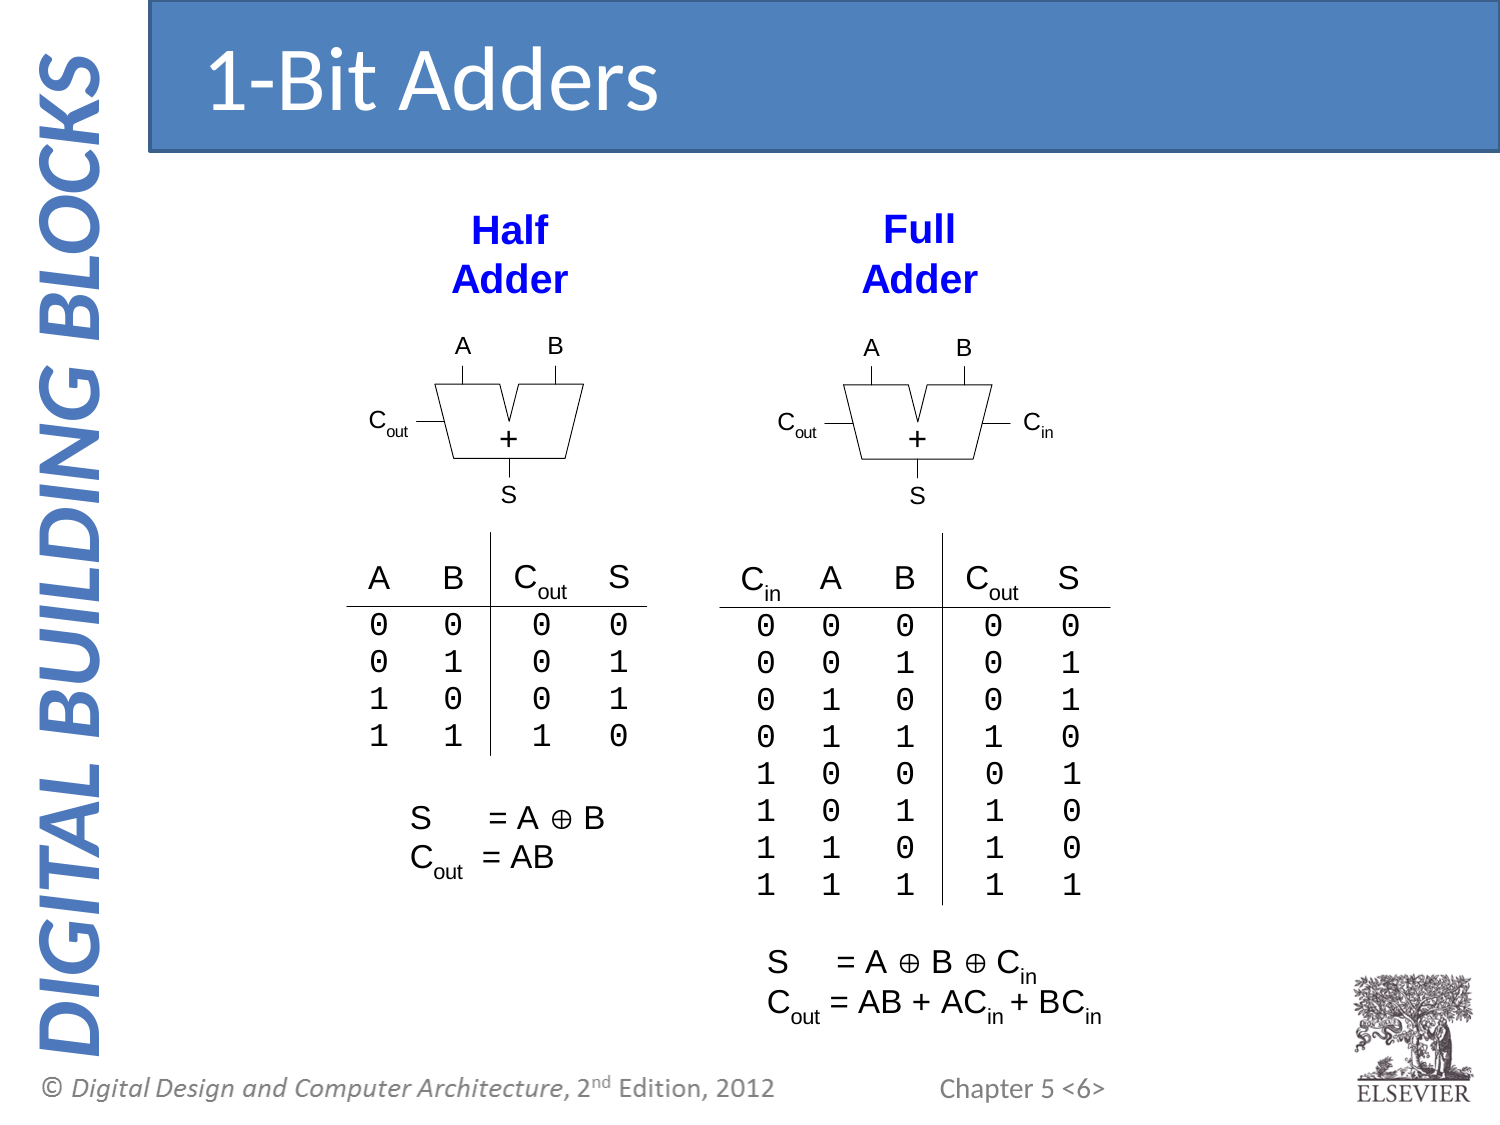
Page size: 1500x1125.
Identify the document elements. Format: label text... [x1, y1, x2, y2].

picture [0, 0, 1500, 1125]
text_box [87, 174, 336, 1025]
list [337, 174, 1152, 1038]
text_box [1152, 174, 1413, 1025]
text_box 1-Bit Adders [187, 11, 1488, 136]
